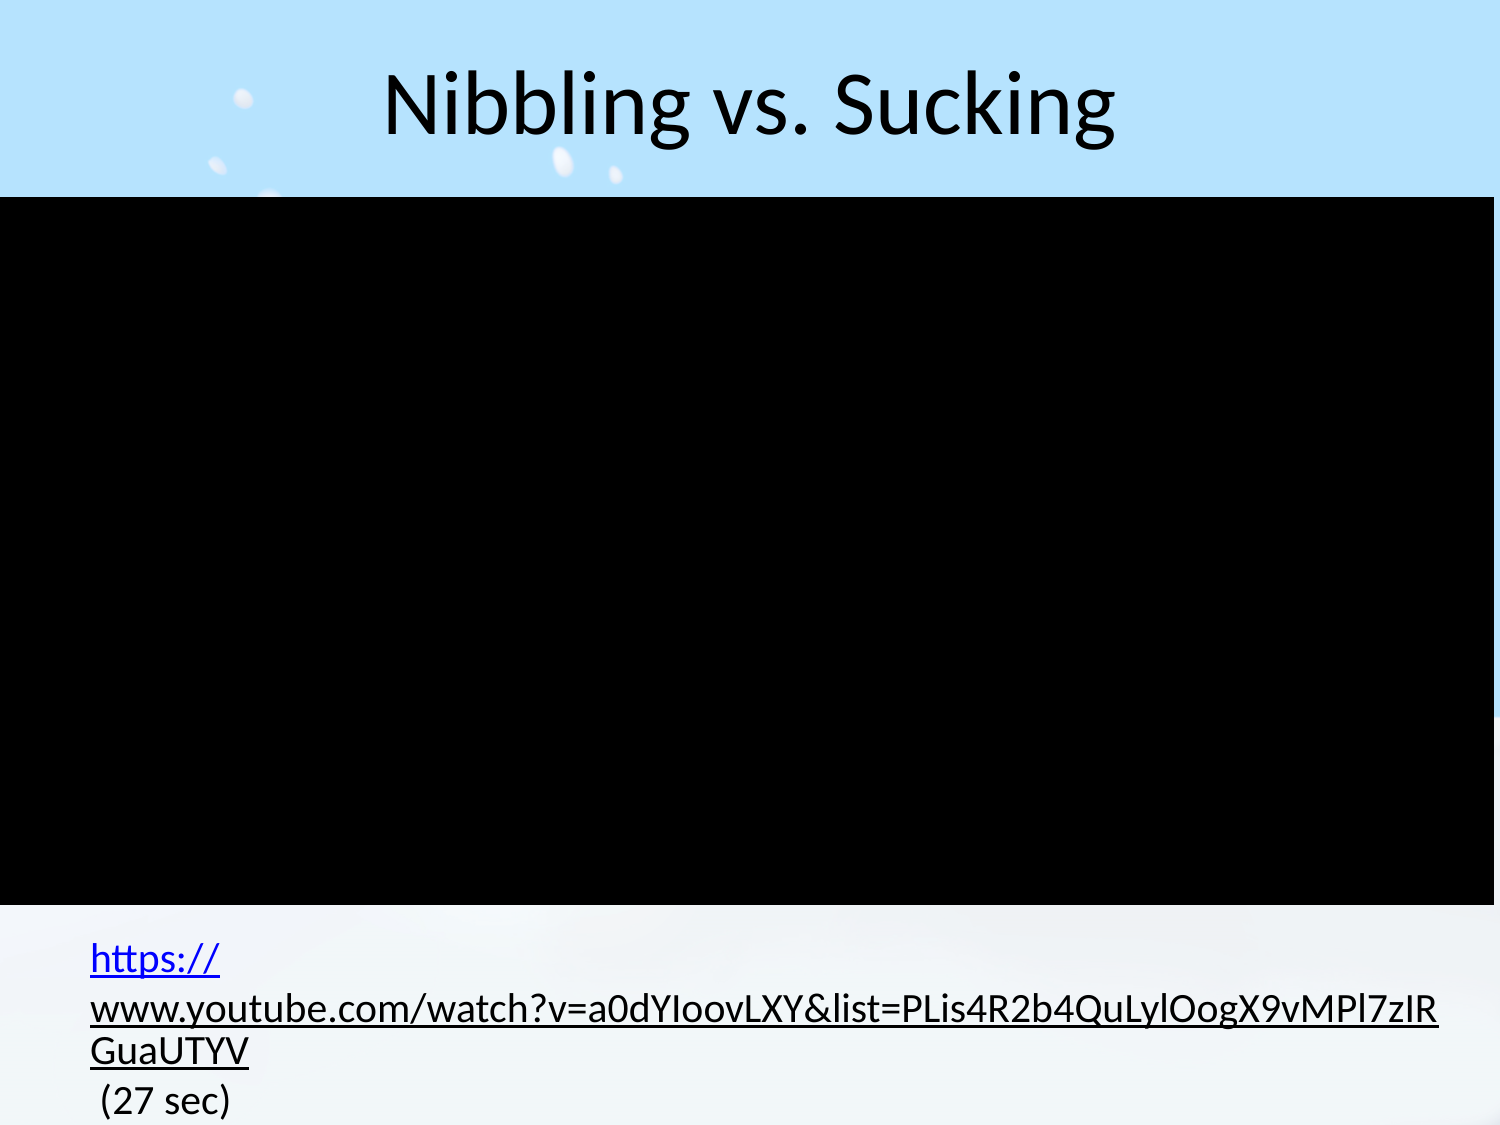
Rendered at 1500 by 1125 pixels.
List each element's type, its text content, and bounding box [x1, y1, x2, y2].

picture [0, 0, 1500, 1125]
title Nibbling vs. Sucking [75, 3, 1425, 192]
text_box https://www.youtube.com/watch?v=a0dYIoovLXY&list=PLis4R2b4QuLylOogX9vMPl7zIRGuaUTYV (27 sec) [75, 923, 1459, 1047]
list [0, 196, 1495, 906]
